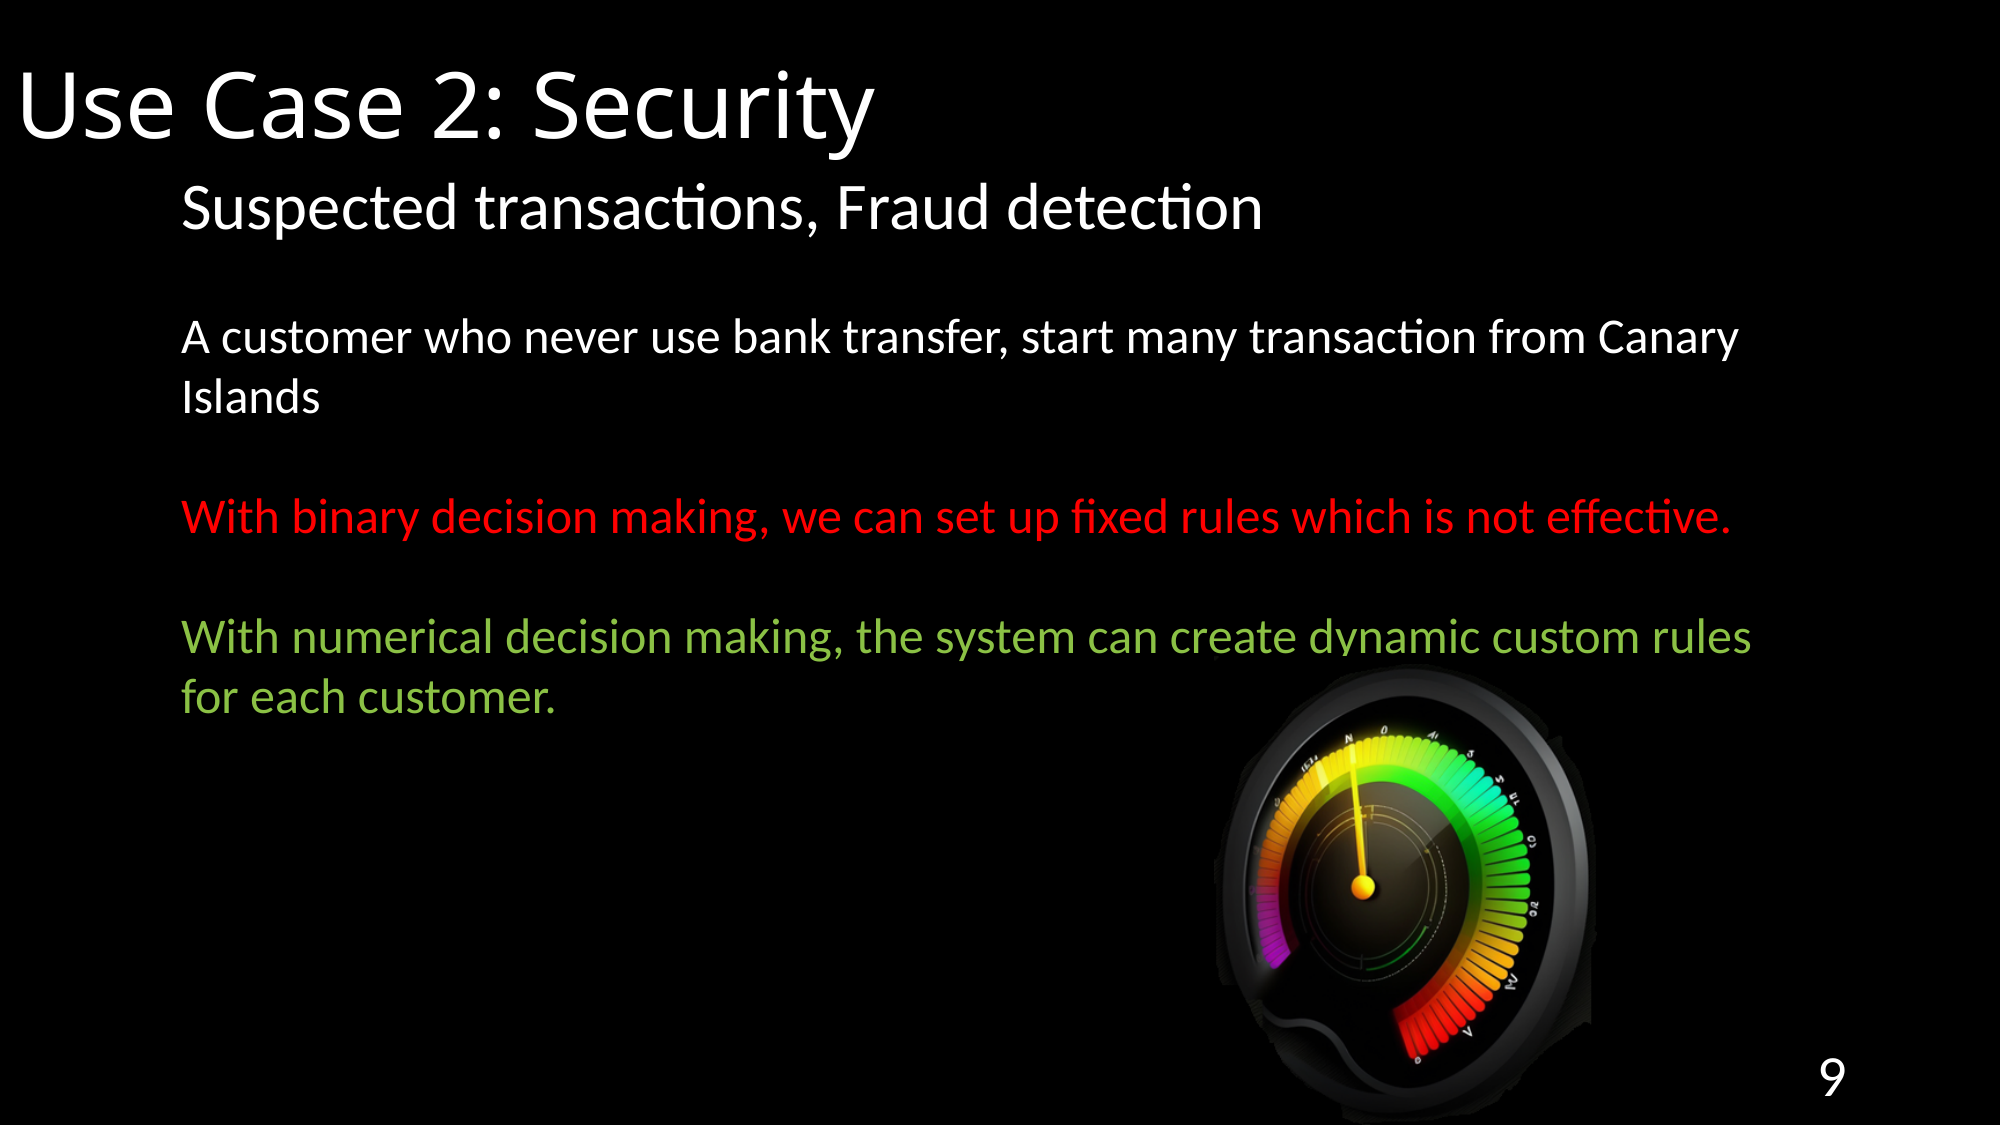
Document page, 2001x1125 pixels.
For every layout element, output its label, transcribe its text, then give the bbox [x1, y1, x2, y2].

slide_number 9 [1611, 1042, 1863, 1103]
title Use Case 2: Security [0, 0, 1725, 218]
text_box Suspected transactions, Fraud detection A customer who never use bank transfer, start many transaction from Canary Islands With binary decision making, we can set up fixed rules which is not effective. With numerical decision making, the system can create dynamic custom rules for each customer. [166, 155, 1834, 851]
picture [1214, 656, 1611, 1125]
